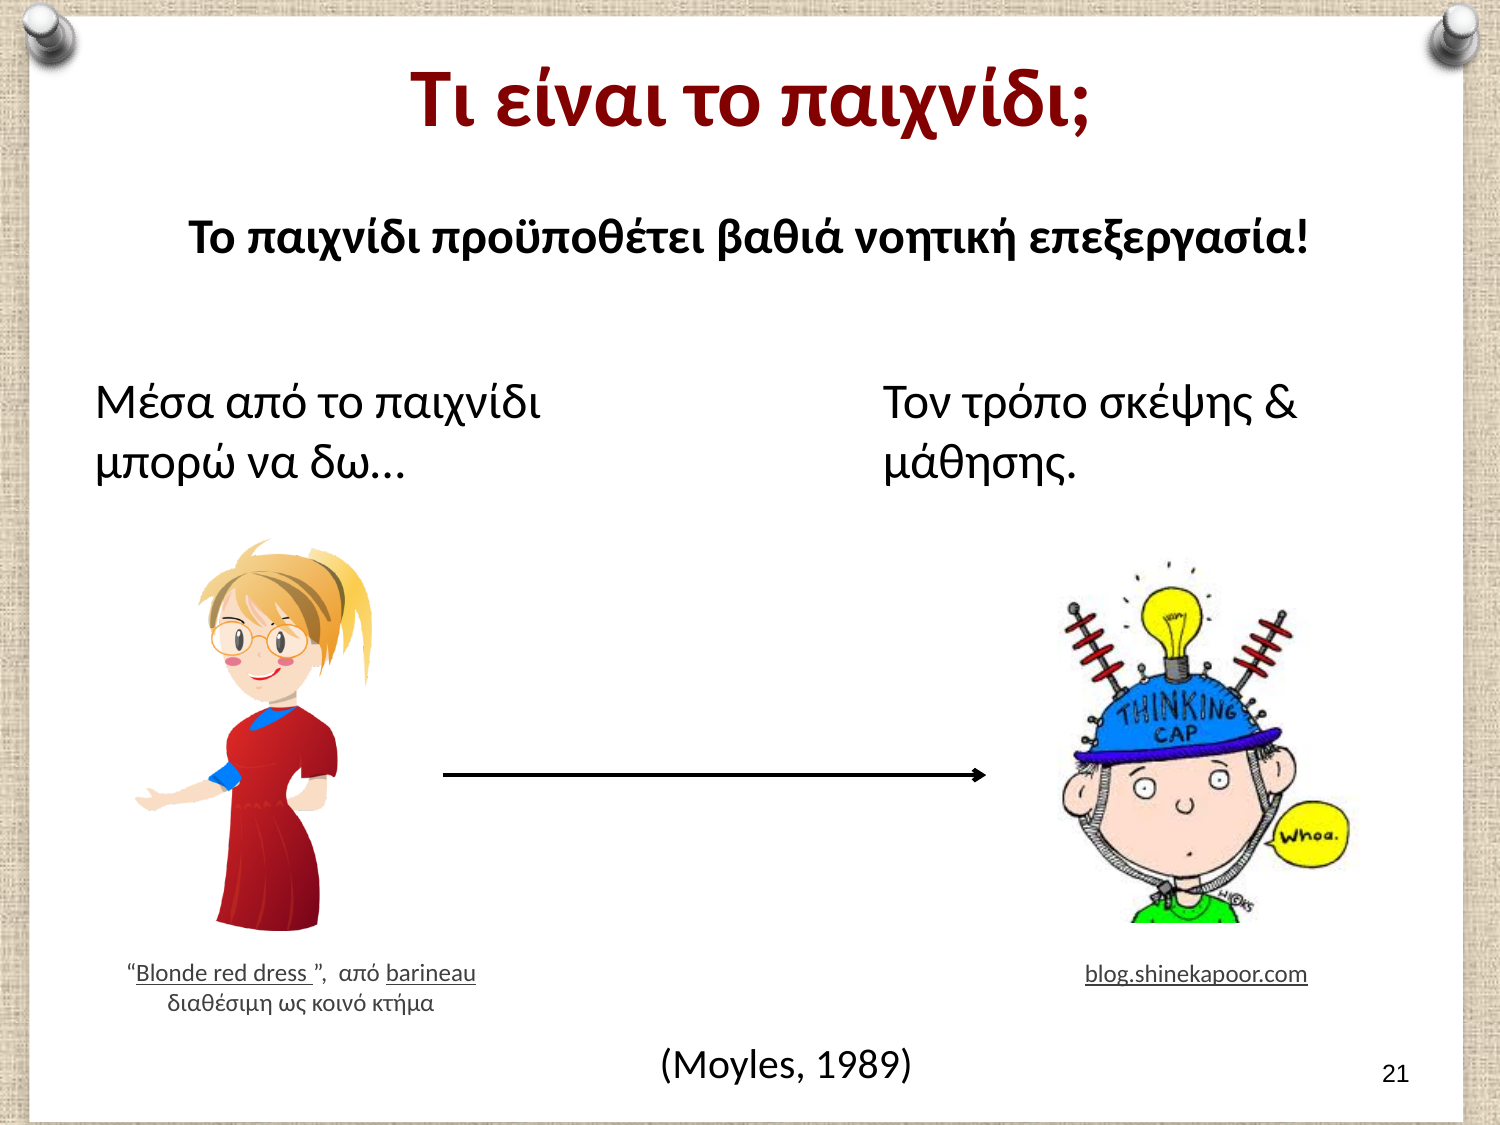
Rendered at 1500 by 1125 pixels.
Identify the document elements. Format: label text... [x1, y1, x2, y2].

title Τι είναι το παιχνίδι; [76, 19, 1427, 169]
slide_number 20 [1074, 1042, 1425, 1103]
text_box Μέσα από το παιχνίδι μπορώ να δω… [79, 361, 597, 497]
text_box blog.shinekapoor.com [1070, 950, 1324, 996]
text_box (Moyles, 1989) [644, 1029, 928, 1094]
text_box “Blonde red dress ”, από barineau διαθέσιμη ως κοινό κτήμα [100, 949, 502, 1025]
text_box Τον τρόπο σκέψης & μάθησης. [868, 361, 1385, 497]
picture [0, 0, 1500, 1125]
list Το παιχνίδι προϋποθέτει βαθιά νοητική επεξεργασία! [75, 196, 1425, 279]
